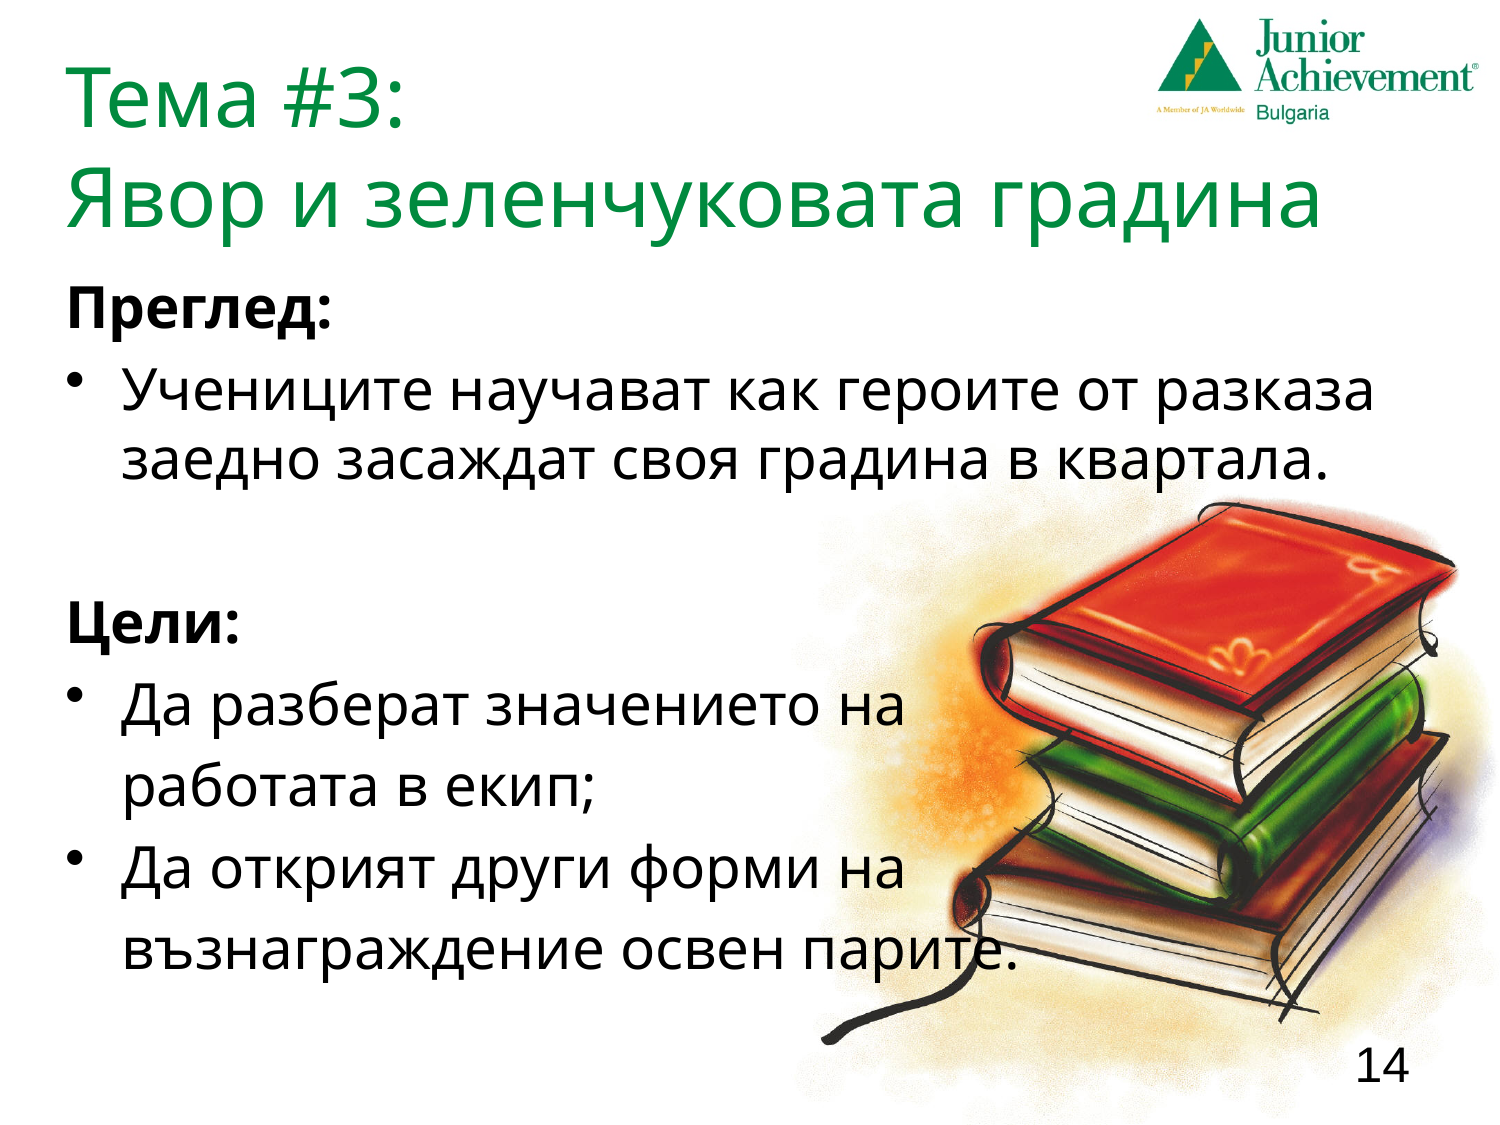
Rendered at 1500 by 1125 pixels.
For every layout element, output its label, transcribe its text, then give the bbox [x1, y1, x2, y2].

title Тема #3: Явор и зеленчуковата градина [50, 50, 1407, 238]
picture [774, 399, 1500, 1125]
list Преглед: Учениците научават как героите от разказа заедно засаждат своя градина в квартала. Цели: Да разберат значението на работата в екип; Да открият други форми на възнаграждение освен парите. [50, 262, 1438, 1005]
picture [1136, 0, 1500, 142]
slide_number 14 [1074, 1024, 1426, 1103]
